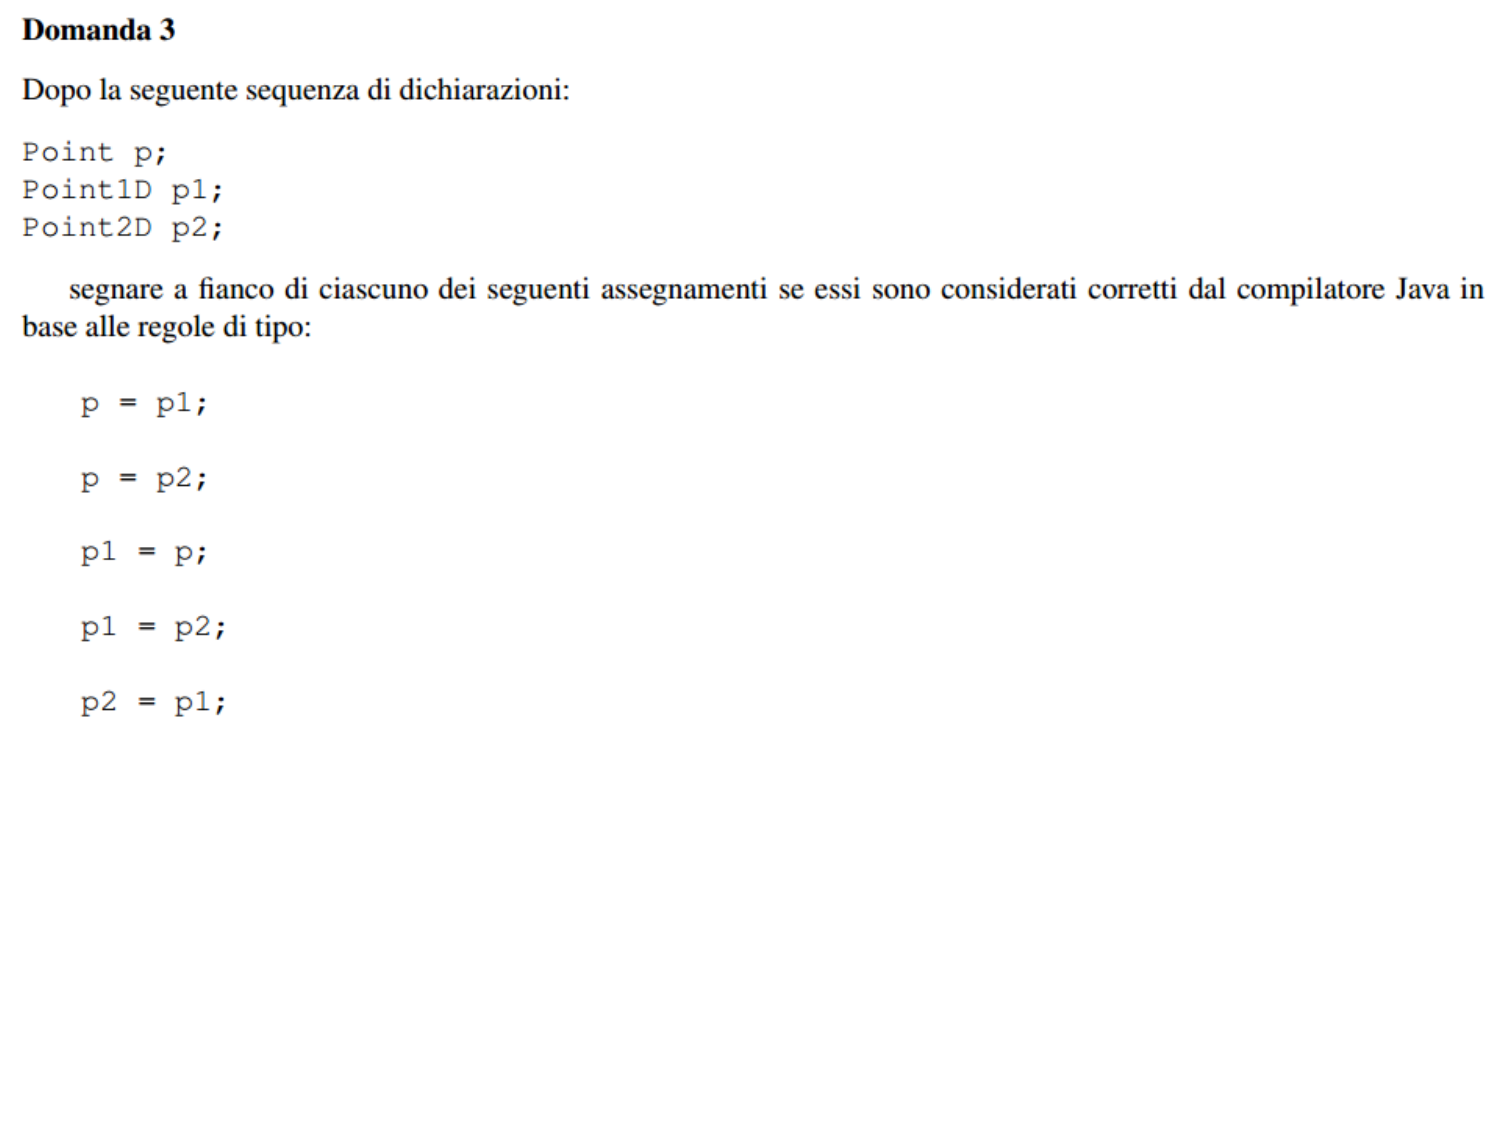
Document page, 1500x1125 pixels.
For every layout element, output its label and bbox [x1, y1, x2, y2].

picture [0, 4, 1491, 349]
picture [76, 380, 231, 735]
